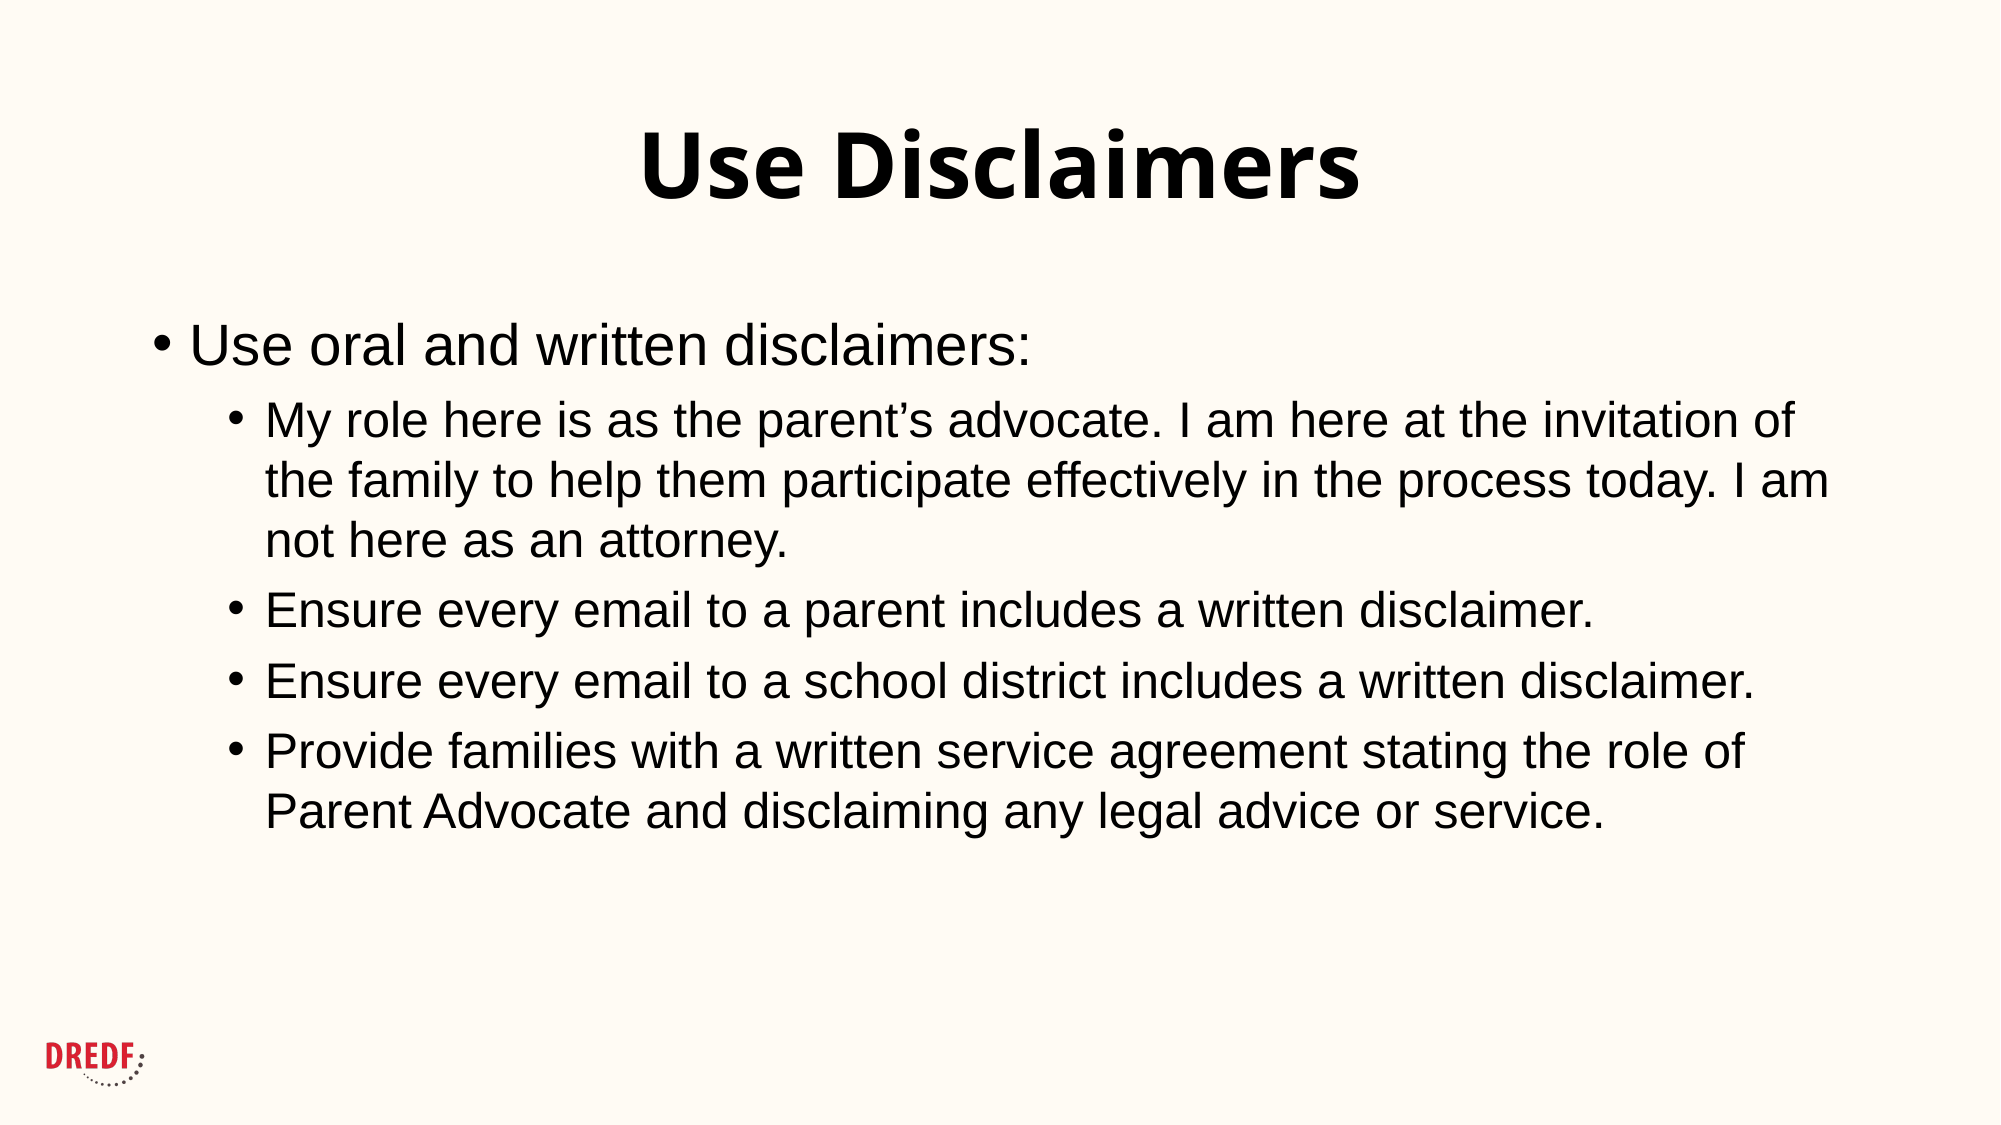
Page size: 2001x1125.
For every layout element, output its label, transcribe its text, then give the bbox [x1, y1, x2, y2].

title Use Disclaimers [137, 59, 1863, 278]
list Use oral and written disclaimers: My role here is as the parent’s advocate. I am here at the invitation of the family to help them participate effectively in the process today. I am not here as an attorney. Ensure every email to a parent includes a written disclaimer. Ensure every email to a school district includes a written disclaimer. Provide families with a written service agreement stating the role of Parent Advocate and disclaiming any legal advice or service. [137, 299, 1863, 1014]
picture [38, 1008, 152, 1122]
